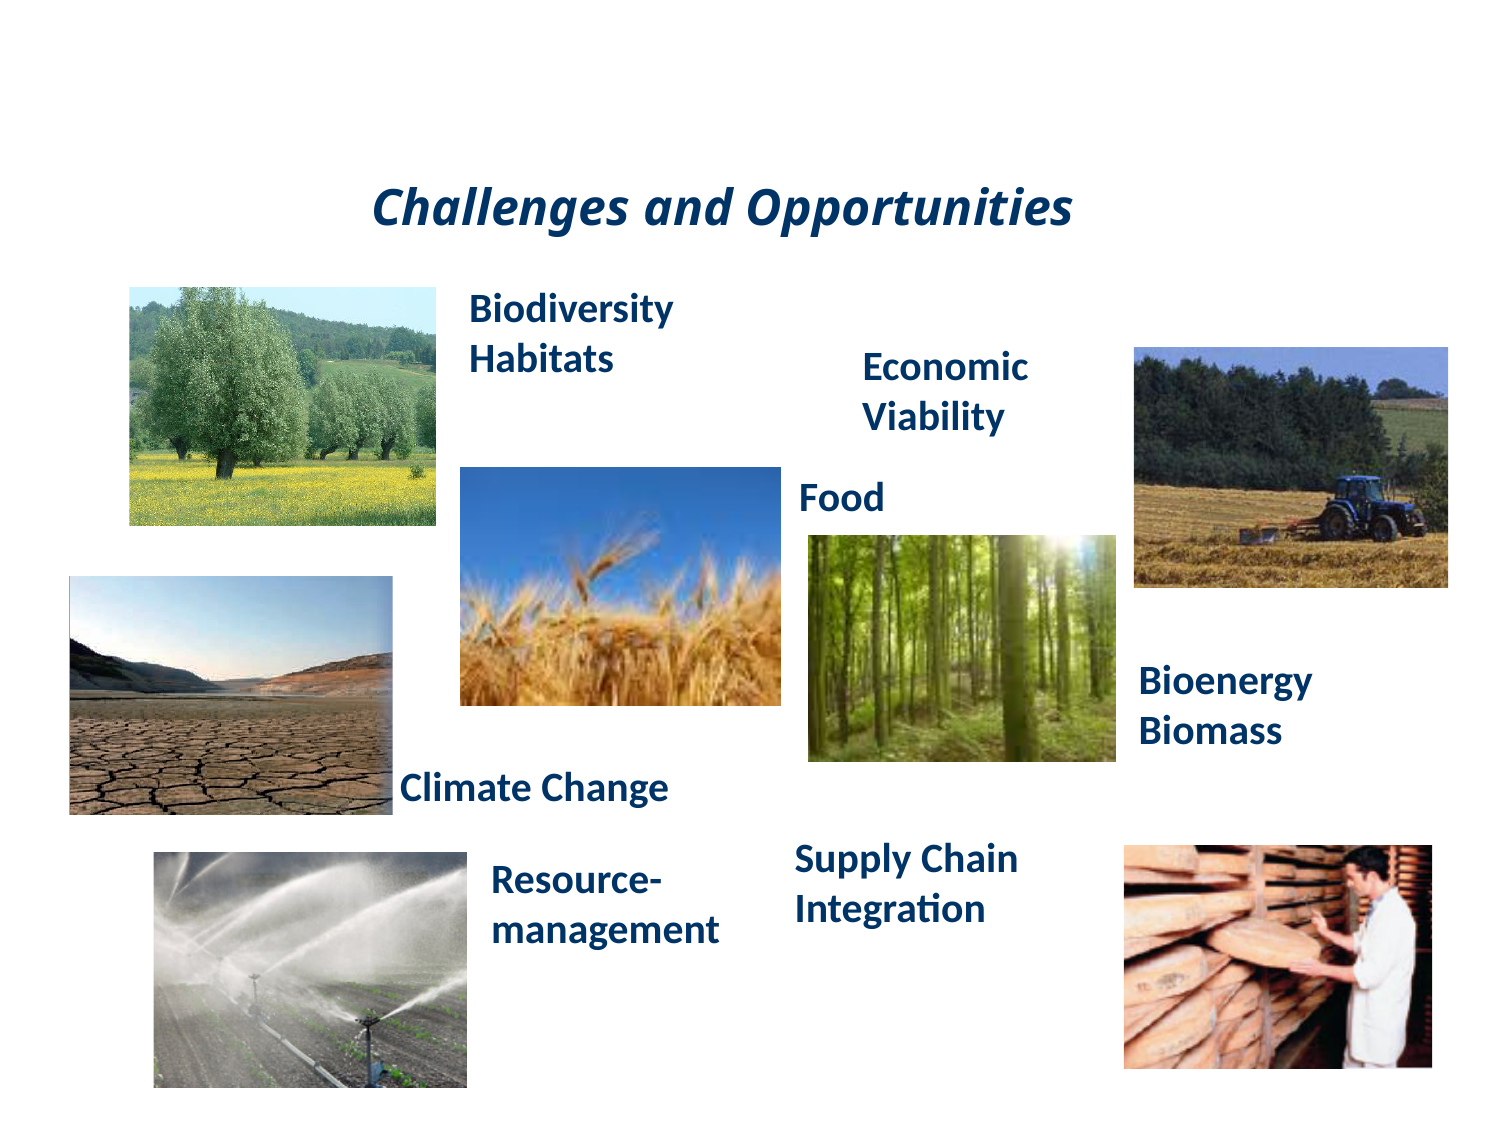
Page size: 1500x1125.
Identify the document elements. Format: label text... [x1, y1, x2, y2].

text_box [69, 576, 814, 819]
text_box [153, 843, 750, 1088]
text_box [807, 535, 1345, 762]
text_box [767, 331, 1449, 588]
text_box Challenges and Opportunities [356, 145, 1301, 266]
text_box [460, 461, 762, 574]
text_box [129, 273, 717, 526]
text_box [779, 823, 1433, 1069]
